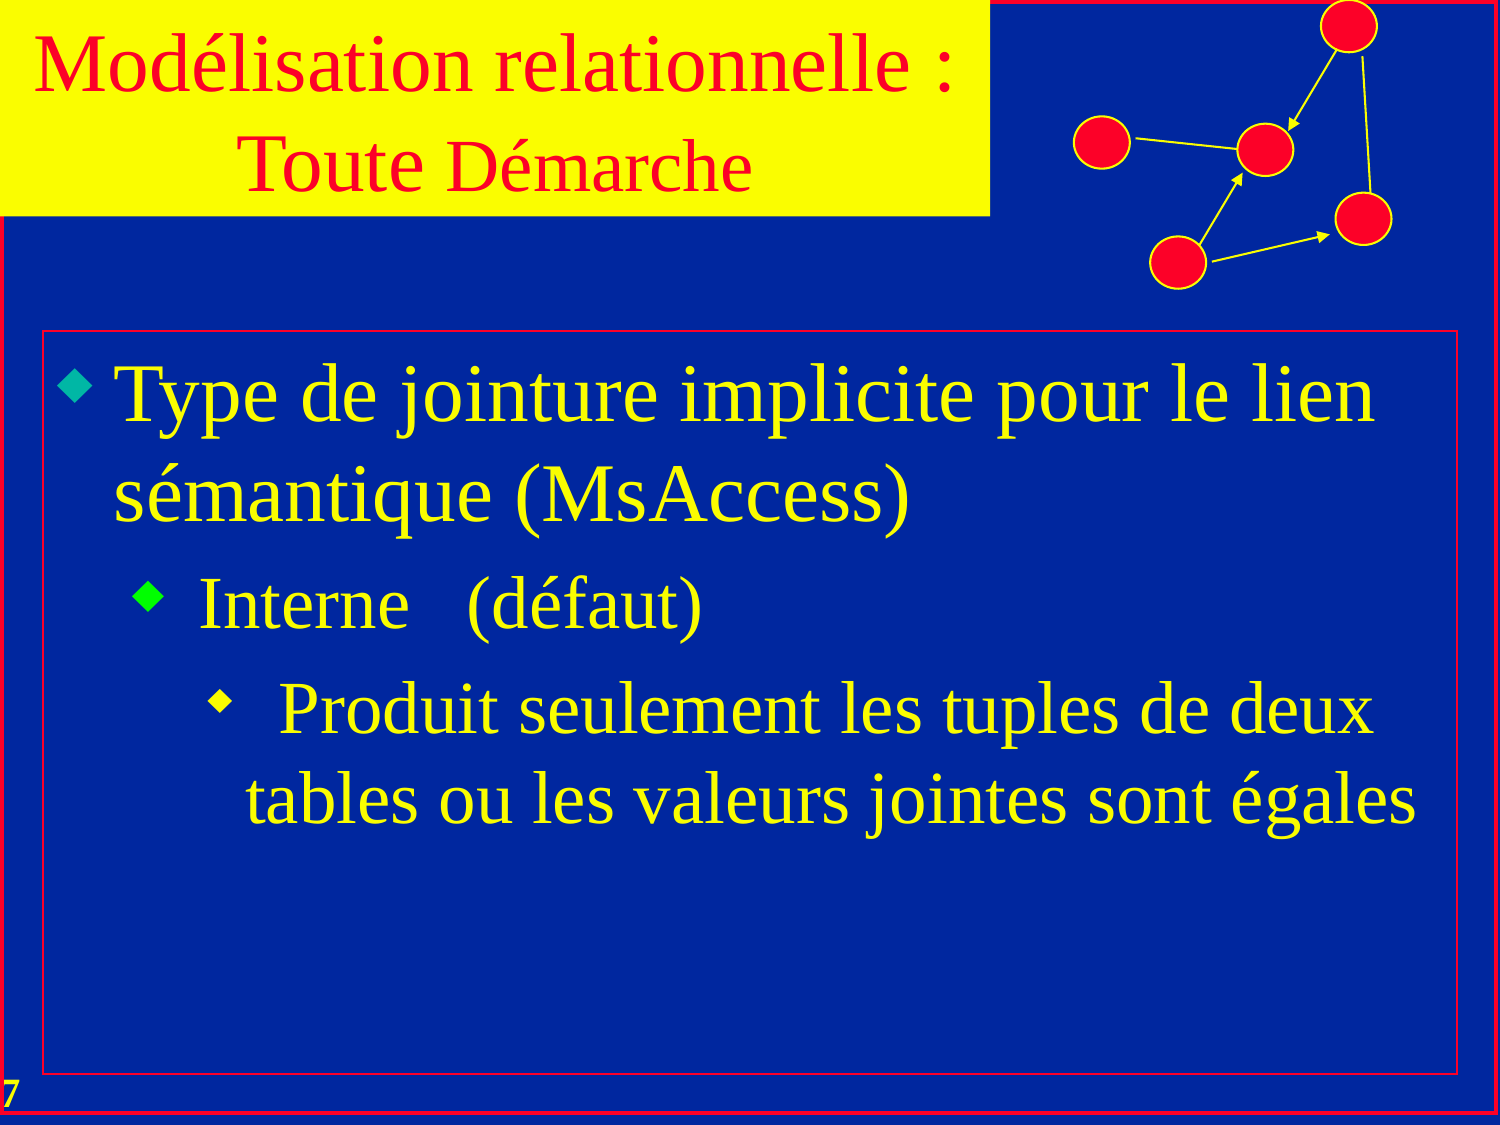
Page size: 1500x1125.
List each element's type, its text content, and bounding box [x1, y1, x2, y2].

text_box [1211, 231, 1330, 262]
list Type de jointure implicite pour le lien sémantique (MsAccess) Interne (défaut) Produit seulement les tuples de deux tables ou les valeurs jointes sont égales [42, 330, 1458, 1075]
text_box [1335, 192, 1392, 245]
text_box [1150, 236, 1207, 289]
text_box Modélisation relationnelle : Toute Démarche [0, 0, 991, 217]
text_box [1073, 116, 1130, 169]
text_box [1237, 123, 1294, 176]
text_box [1320, 0, 1377, 53]
text_box [1199, 172, 1243, 245]
text_box [1288, 48, 1338, 131]
